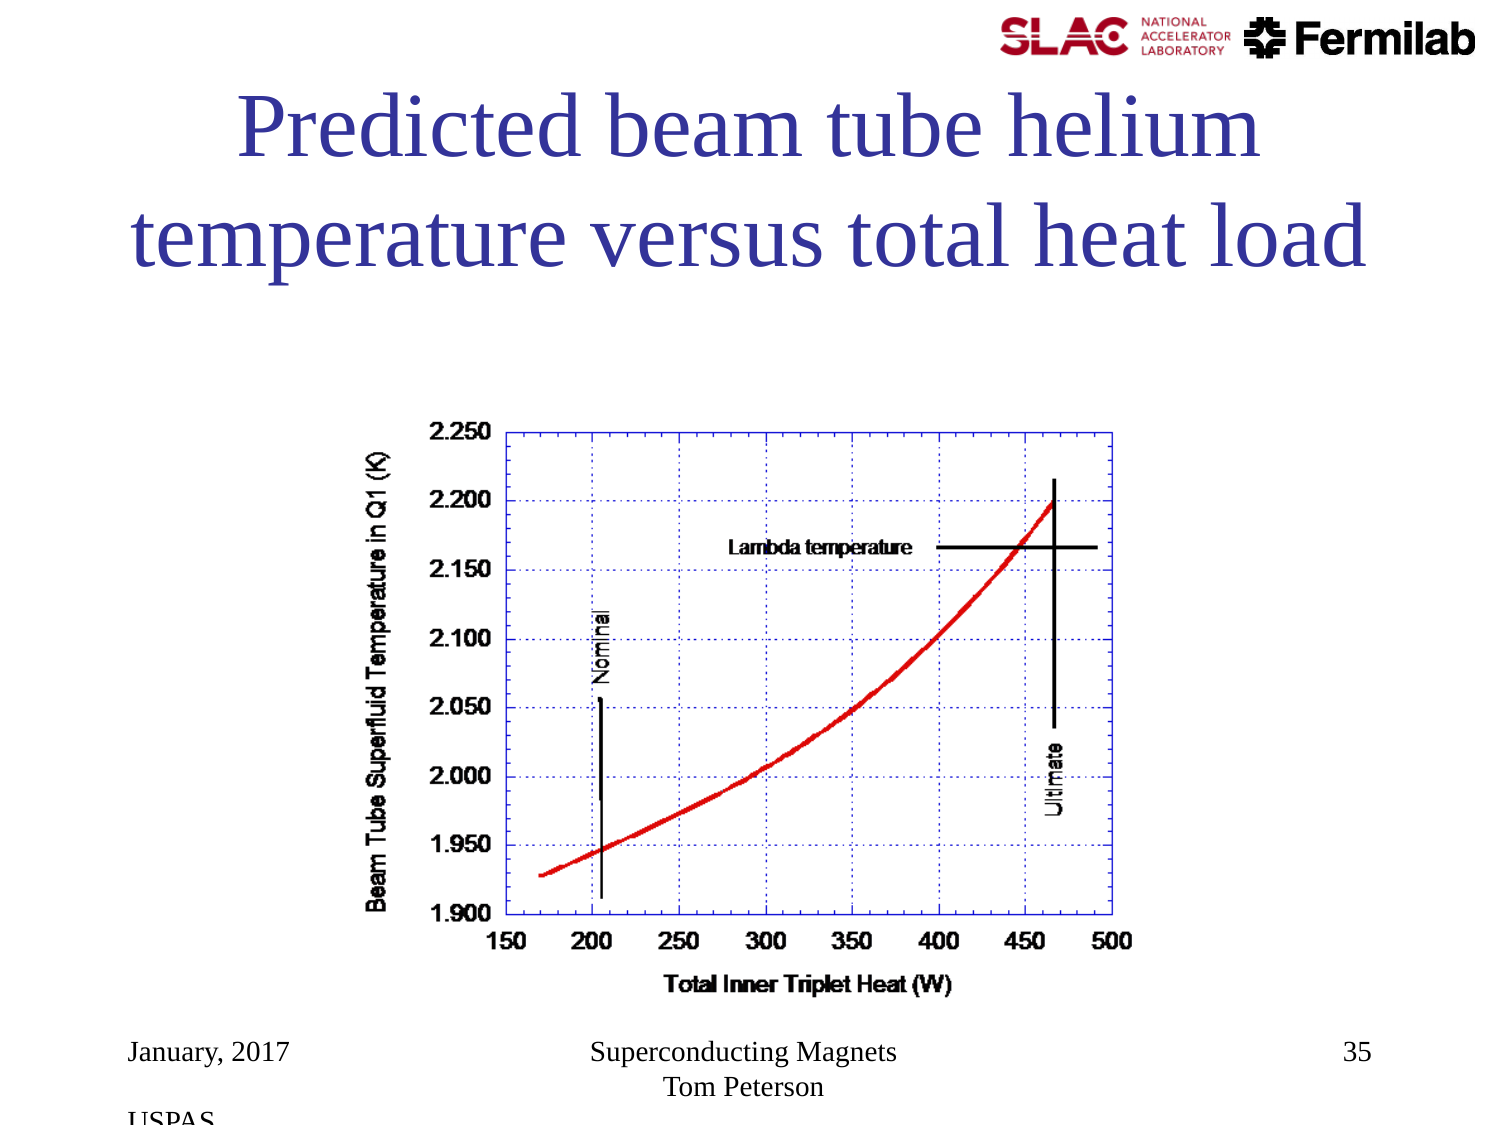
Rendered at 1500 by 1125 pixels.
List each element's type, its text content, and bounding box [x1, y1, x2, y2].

title Predicted beam tube helium temperature versus total heat load [112, 99, 1388, 250]
slide_number 35 [1074, 1025, 1388, 1100]
picture [324, 287, 1233, 1011]
picture [1000, 17, 1475, 99]
footer Superconducting Magnets Tom Peterson [562, 1025, 925, 1100]
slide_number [112, 1025, 313, 1100]
